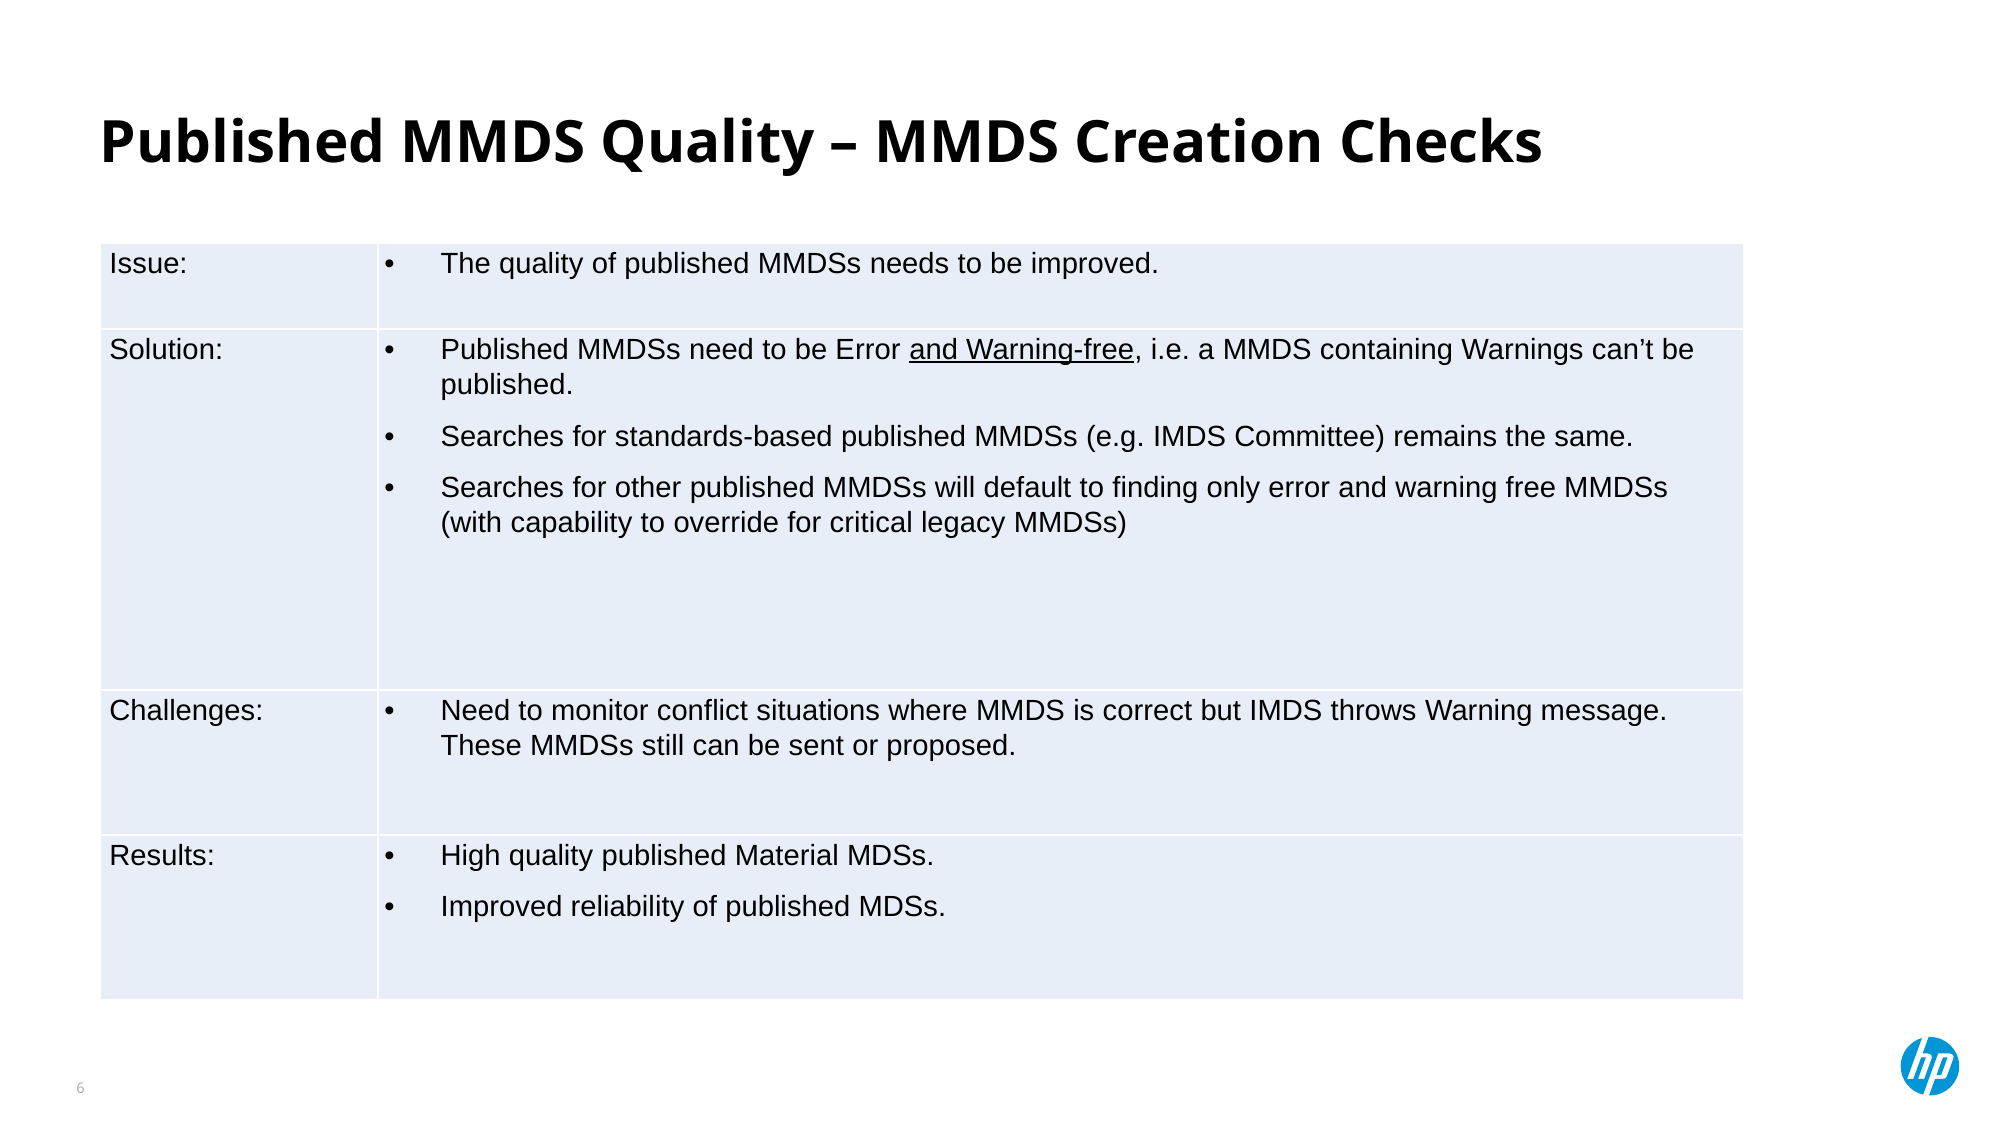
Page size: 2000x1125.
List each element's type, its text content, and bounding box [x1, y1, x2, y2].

table_cell Results: [101, 836, 377, 999]
table_header Issue: [101, 244, 377, 328]
table_cell High quality published Material MDSs. Improved reliability of published MDSs. [379, 836, 1743, 999]
slide_number 6 [34, 1062, 85, 1099]
table_cell Challenges: [101, 691, 377, 834]
table_cell Solution: [101, 330, 377, 689]
table_header The quality of published MMDSs needs to be improved. [379, 244, 1743, 328]
table_cell Need to monitor conflict situations where MMDS is correct but IMDS throws Warning message. These MMDSs still can be sent or proposed. [379, 691, 1743, 834]
table_cell Published MMDSs need to be Error and Warning-free, i.e. a MMDS containing Warnings can’t be published. Searches for standards-based published MMDSs (e.g. IMDS Committee) remains the same. Searches for other published MMDSs will default to finding only error and warning free MMDSs (with capability to override for critical legacy MMDSs) [379, 330, 1743, 689]
title Published MMDS Quality – MMDS Creation Checks [99, 50, 1900, 175]
